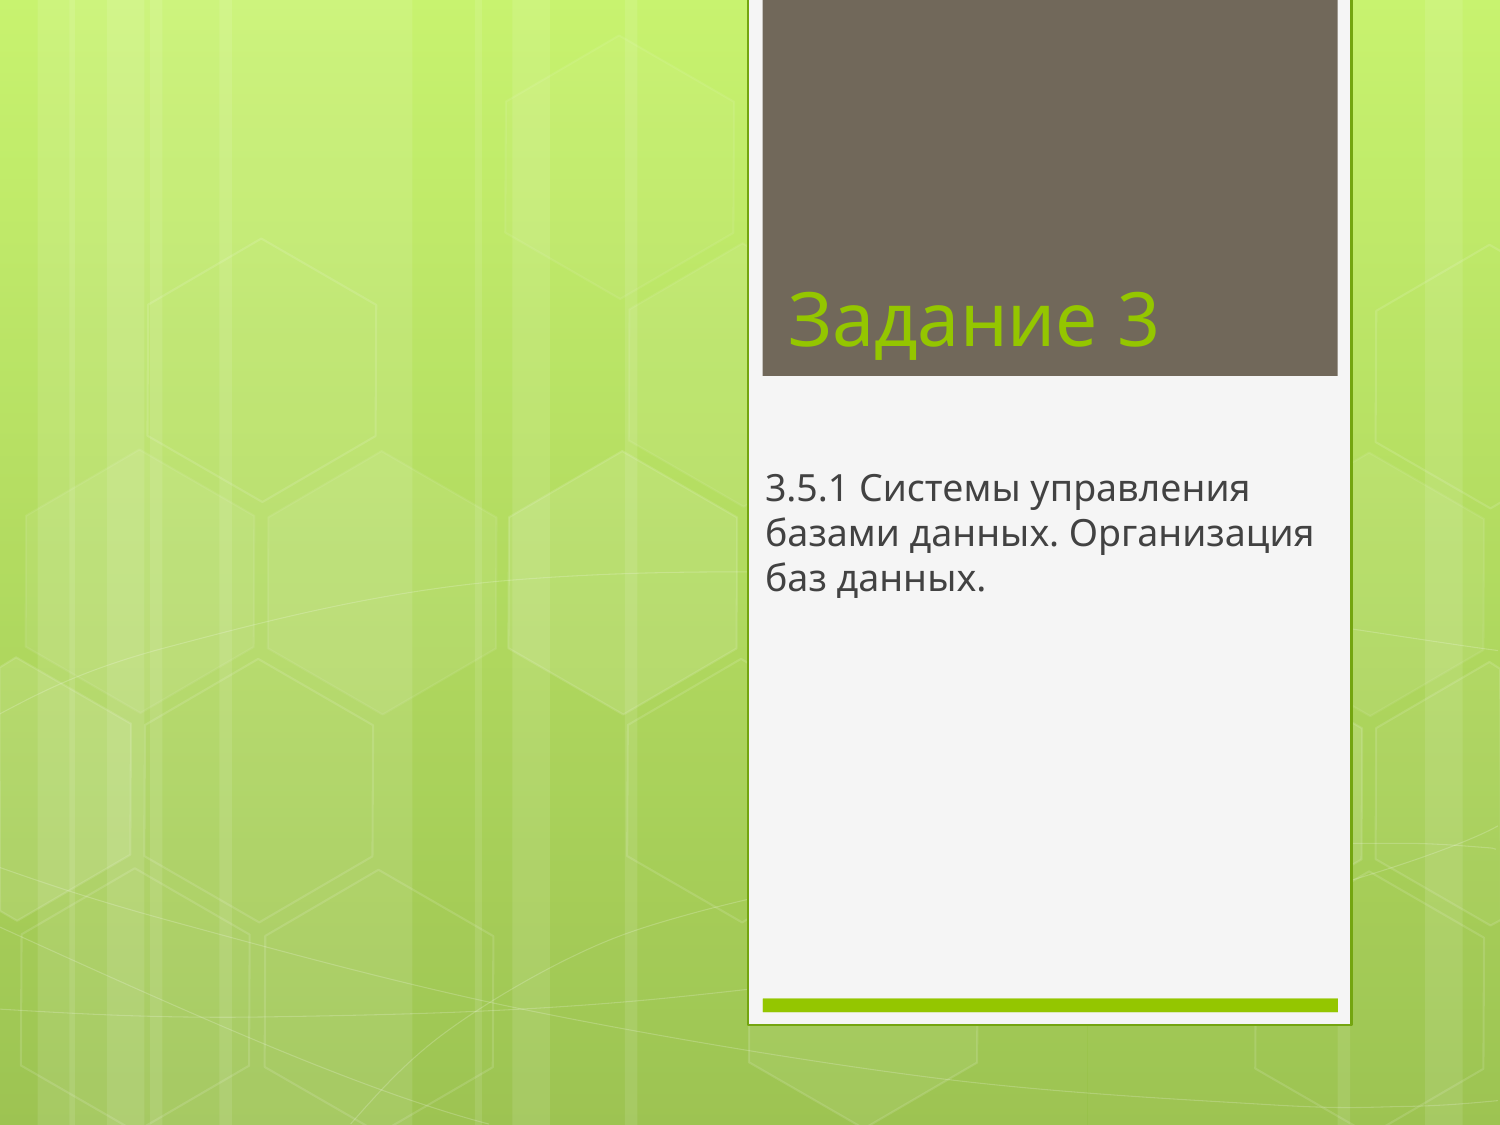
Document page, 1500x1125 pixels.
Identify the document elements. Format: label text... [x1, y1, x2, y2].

title Задание 3 [773, 231, 1318, 370]
subtitle 3.5.1 Системы управления базами данных. Организация баз данных. [750, 456, 1353, 980]
